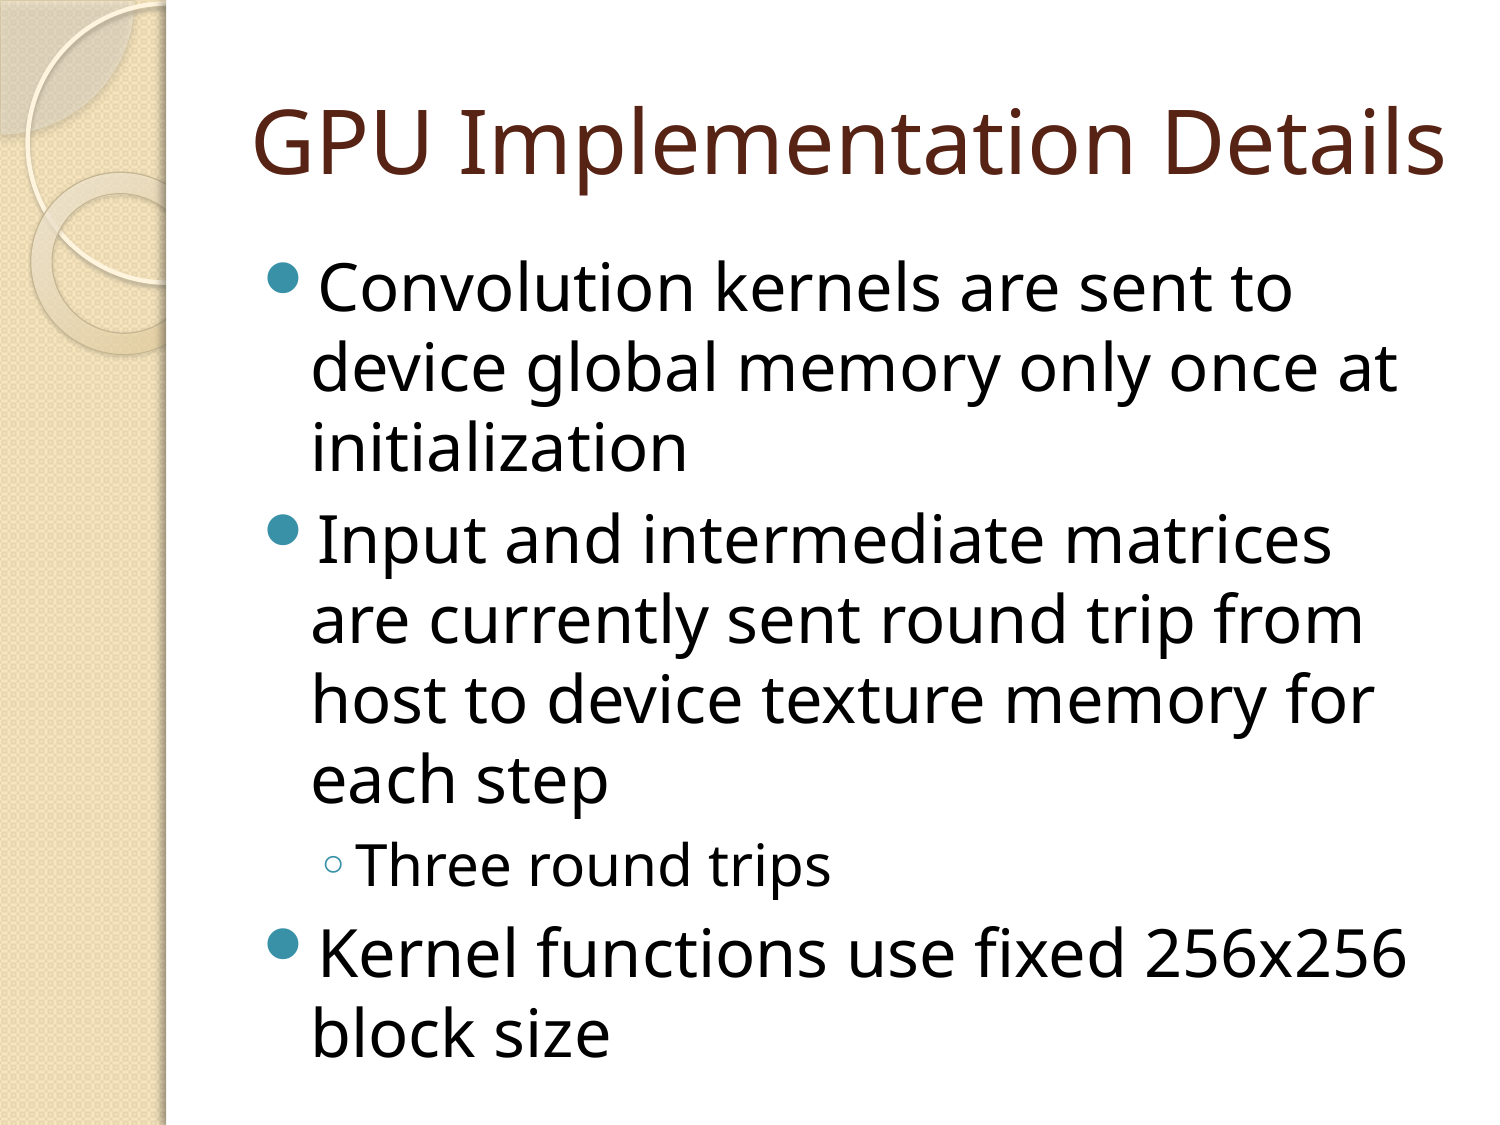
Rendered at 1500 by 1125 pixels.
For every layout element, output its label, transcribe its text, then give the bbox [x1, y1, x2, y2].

title GPU Implementation Details [235, 45, 1466, 233]
list Convolution kernels are sent to device global memory only once at initialization Input and intermediate matrices are currently sent round trip from host to device texture memory for each step Three round trips Kernel functions use fixed 256x256 block size [235, 237, 1466, 1025]
